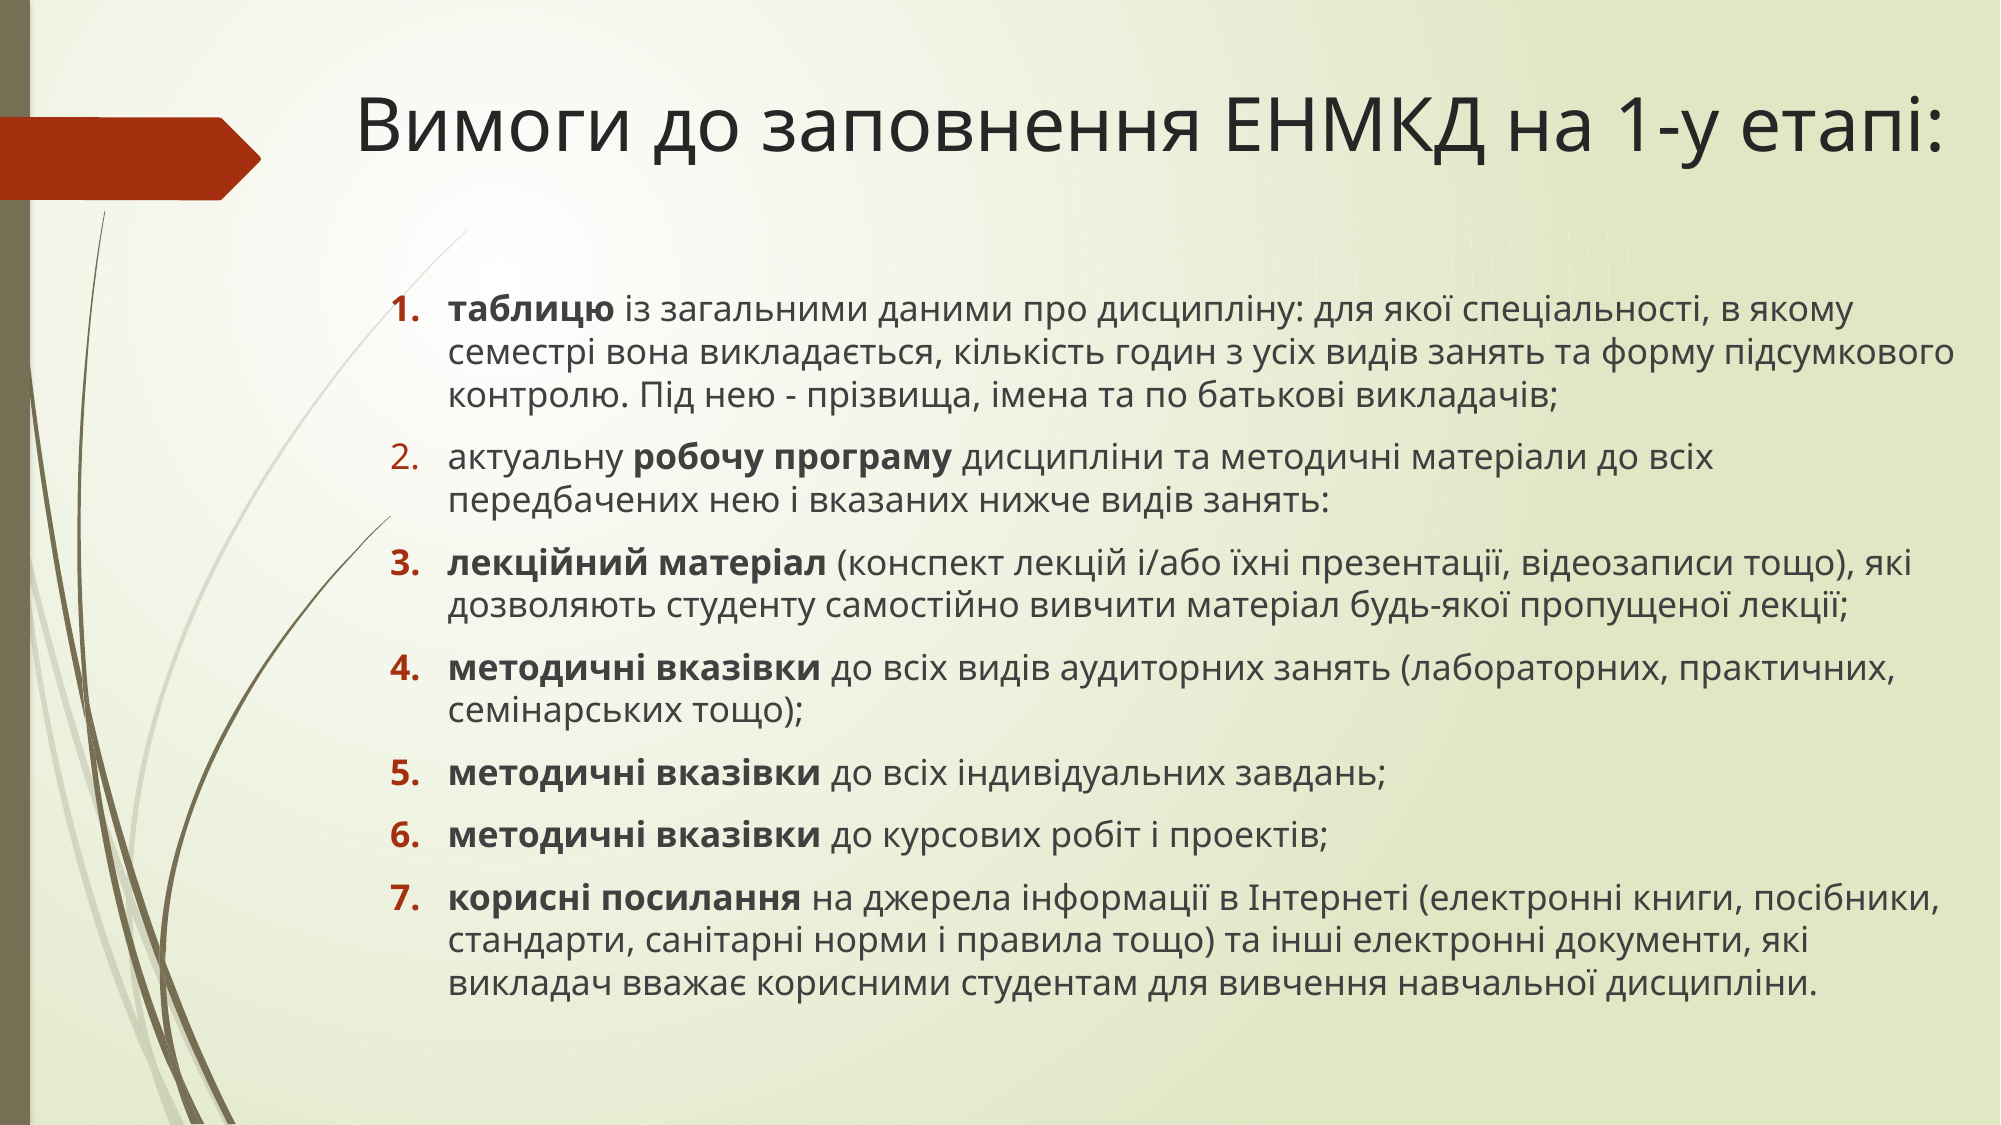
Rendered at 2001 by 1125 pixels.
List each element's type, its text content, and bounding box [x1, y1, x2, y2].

title Вимоги до заповнення ЕНМКД на 1-у етапі: [340, 68, 1973, 279]
list таблицю із загальними даними про дисципліну: для якої спеціальності, в якому семестрі вона викладається, кількість годин з усіх видів занять та форму підсумкового контролю. Під нею - прізвища, імена та по батькові викладачів; актуальну робочу програму дисципліни та методичні матеріали до всіх передбачених нею і вказаних нижче видів занять: лекційний матеріал (конспект лекцій і/або їхні презентації, відеозаписи тощо), які дозволяють студенту самостійно вивчити матеріал будь-якої пропущеної лекції; методичні вказівки до всіх видів аудиторних занять (лабораторних, практичних, семінарських тощо); методичні вказівки до всіх індивідуальних завдань; методичні вказівки до курсових робіт і проектів; корисні посилання на джерела інформації в Інтернеті (електронні книги, посібники, стандарти, санітарні норми і правила тощо) та інші електронні документи, які викладач вважає корисними студентам для вивчення навчальної дисципліни. [375, 278, 1973, 1037]
